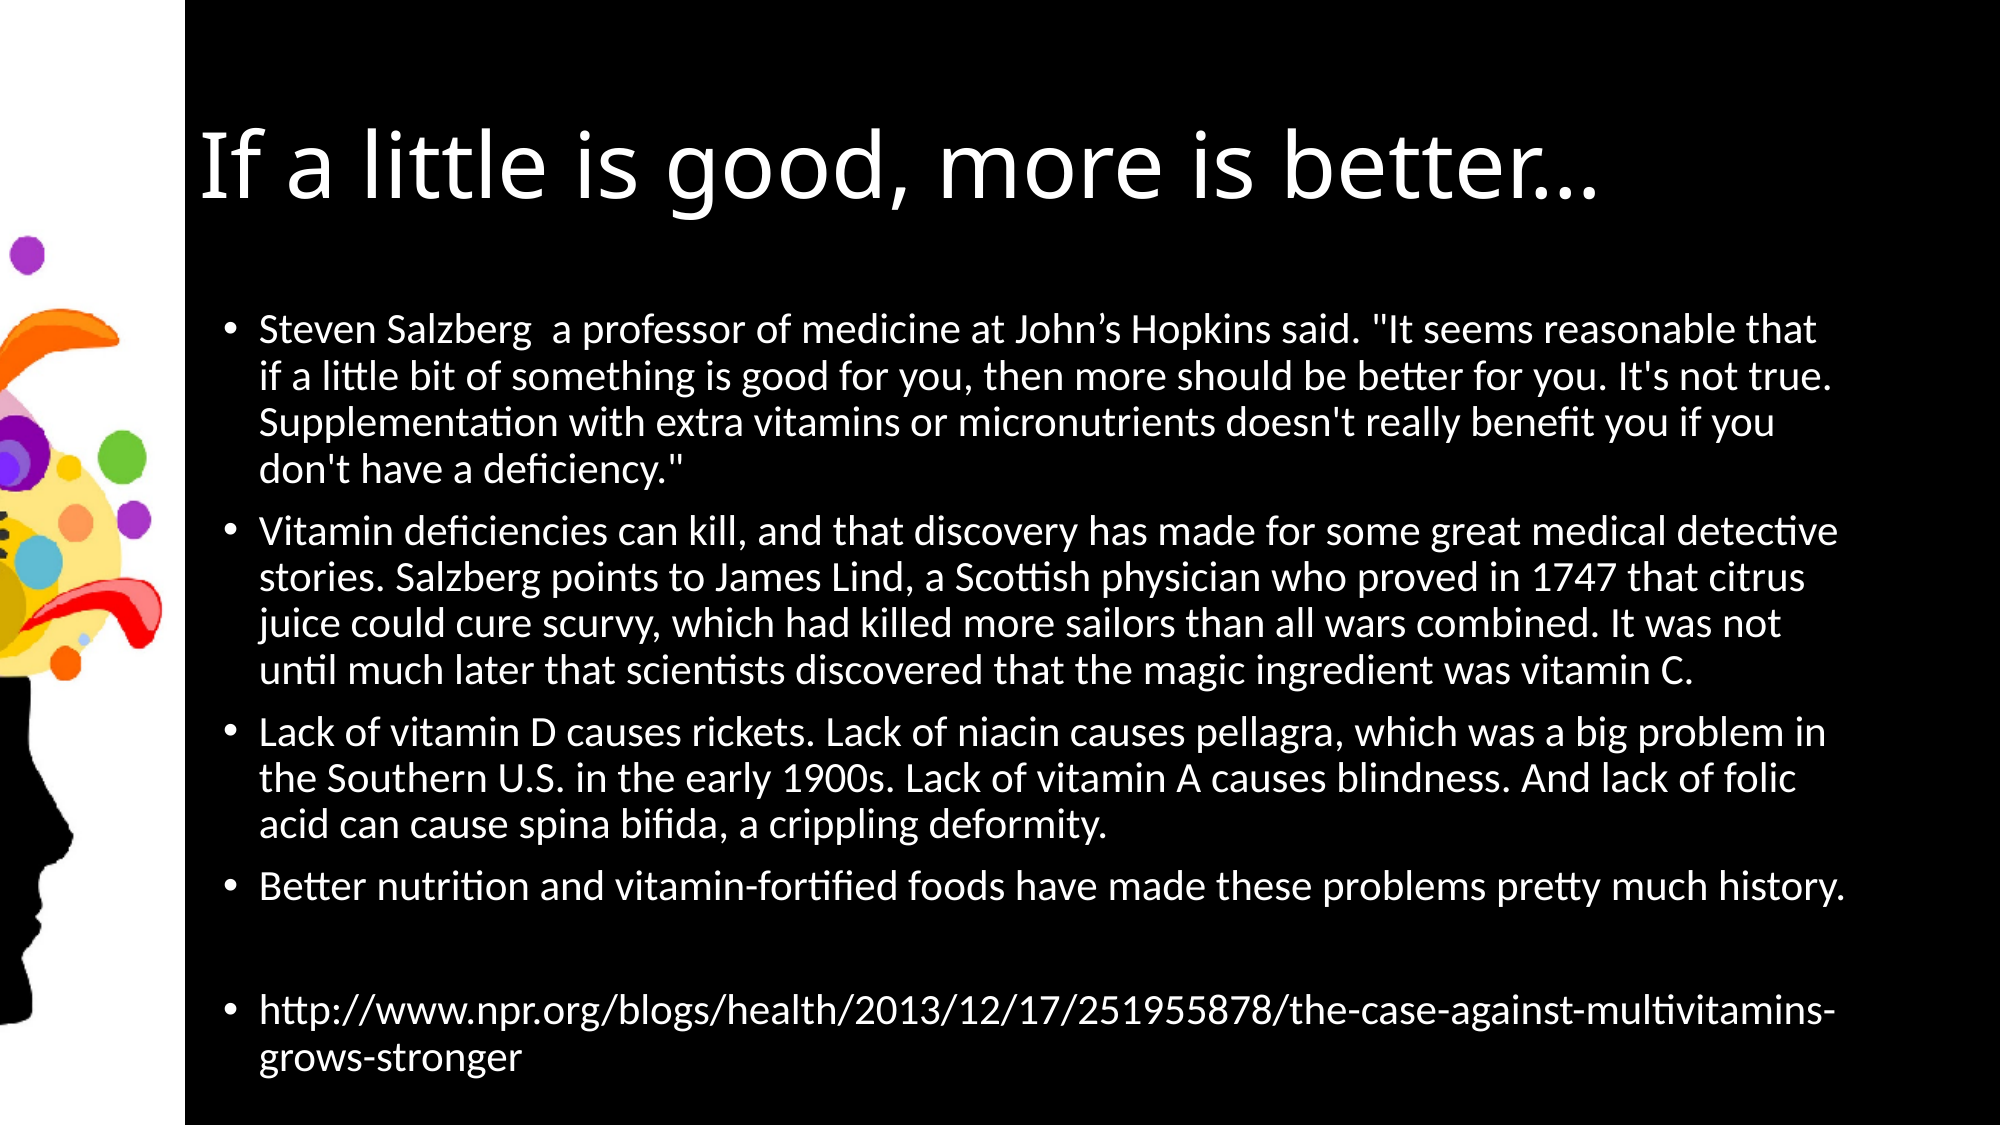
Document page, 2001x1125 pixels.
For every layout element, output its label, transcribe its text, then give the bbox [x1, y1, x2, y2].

picture [0, 0, 185, 1125]
list Steven Salzberg a professor of medicine at John’s Hopkins said. "It seems reasonable that if a little bit of something is good for you, then more should be better for you. It's not true. Supplementation with extra vitamins or micronutrients doesn't really benefit you if you don't have a deficiency." Vitamin deficiencies can kill, and that discovery has made for some great medical detective stories. Salzberg points to James Lind, a Scottish physician who proved in 1747 that citrus juice could cure scurvy, which had killed more sailors than all wars combined. It was not until much later that scientists discovered that the magic ingredient was vitamin C. Lack of vitamin D causes rickets. Lack of niacin causes pellagra, which was a big problem in the Southern U.S. in the early 1900s. Lack of vitamin A causes blindness. And lack of folic acid can cause spina bifida, a crippling deformity. Better nutrition and vitamin-fortified foods have made these problems pretty much history. http://www.npr.org/blogs/health/2013/12/17/251955878/the-case-against-multivitamins-grows-stronger [208, 299, 1863, 1102]
title If a little is good, more is better… [185, 59, 1863, 278]
